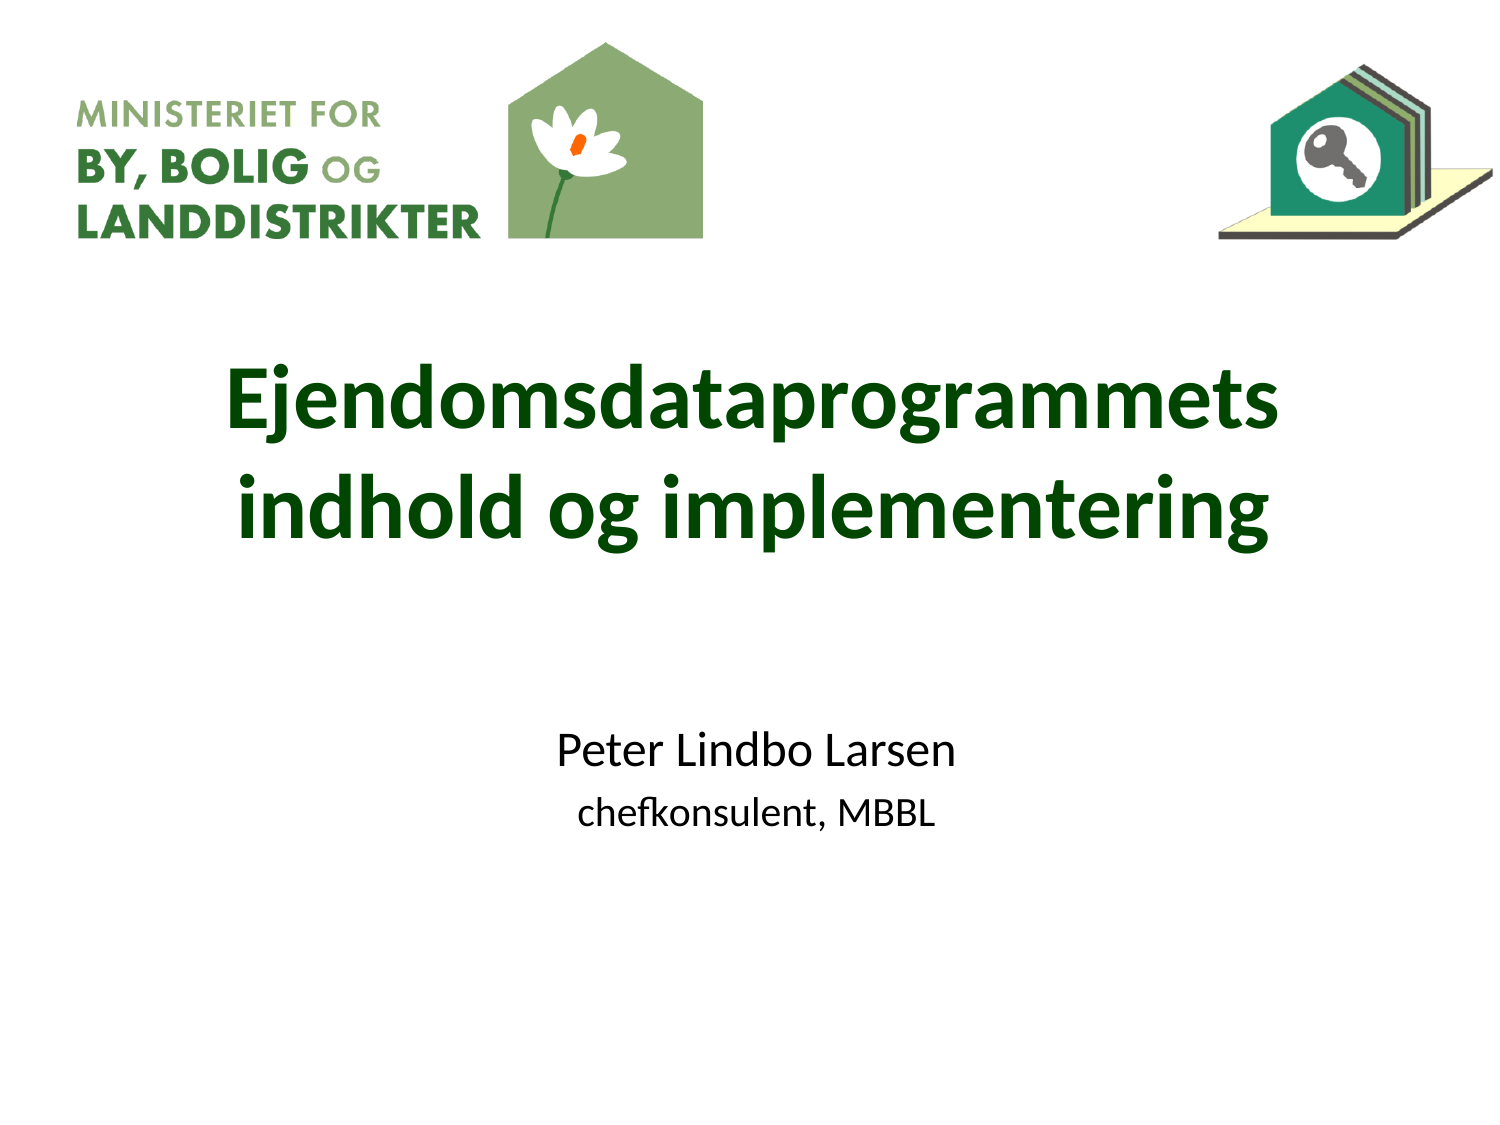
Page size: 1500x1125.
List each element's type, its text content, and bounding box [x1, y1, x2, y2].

subtitle Peter Lindbo Larsen chefkonsulent, MBBL [231, 708, 1282, 930]
picture [76, 42, 703, 239]
picture [1215, 55, 1500, 243]
title Ejendomsdataprogrammets indhold og implementering [79, 349, 1428, 634]
